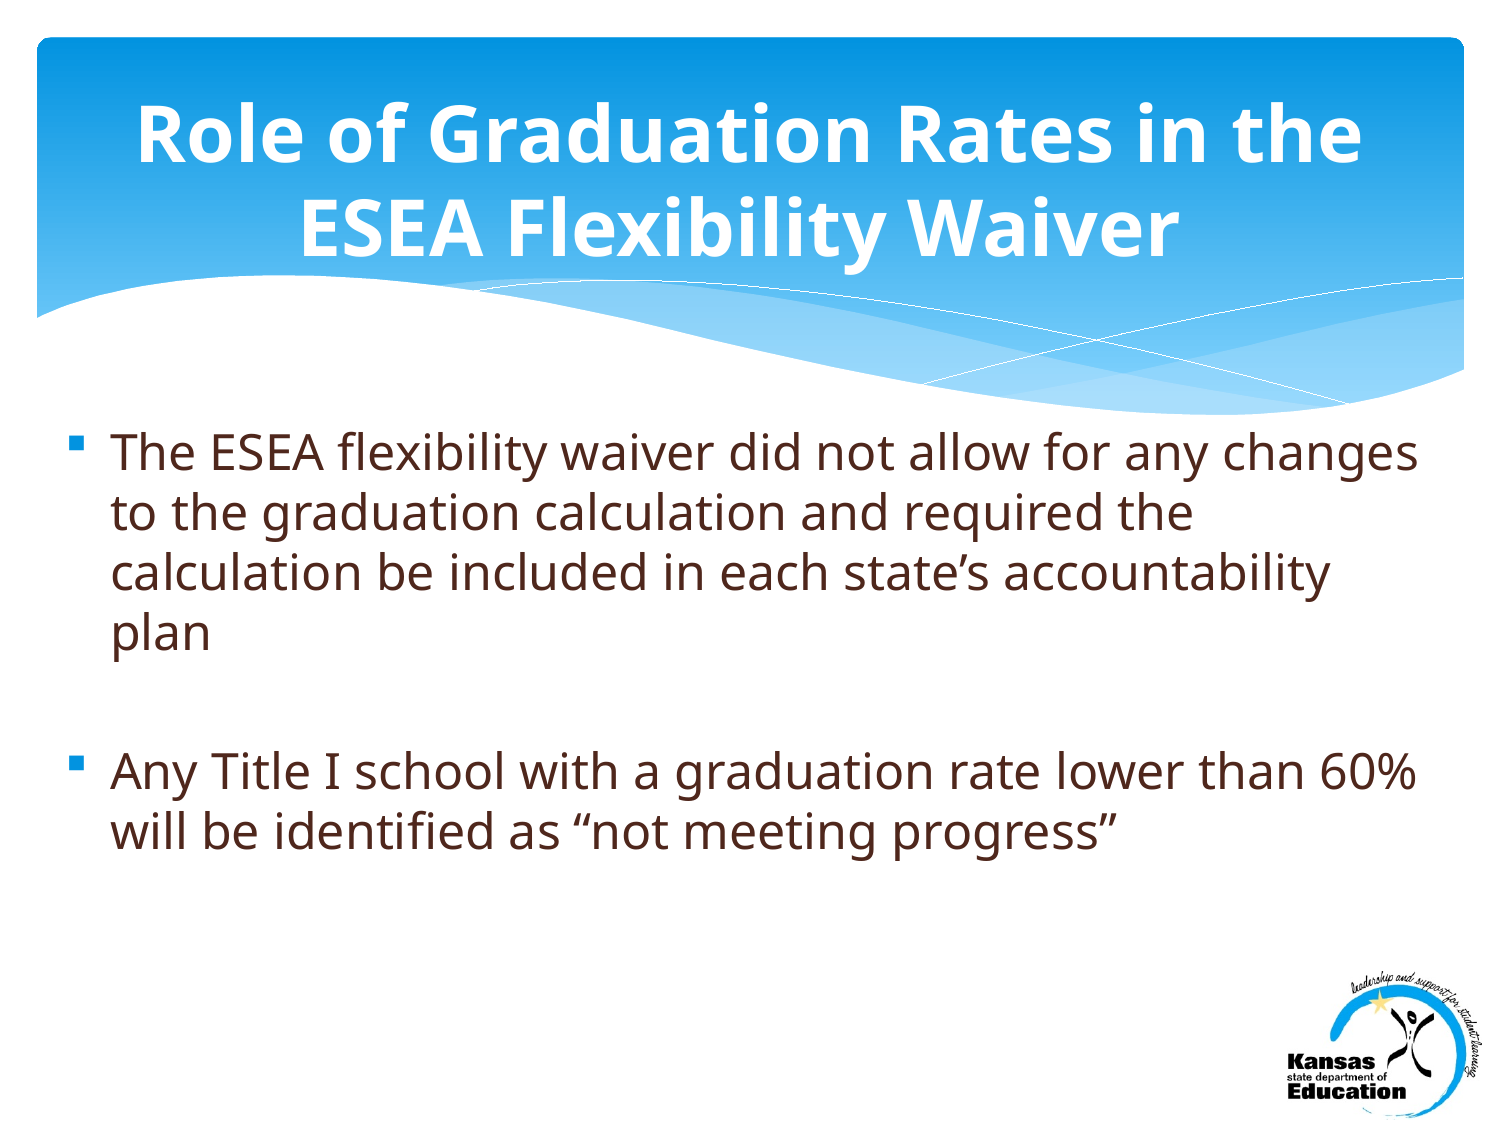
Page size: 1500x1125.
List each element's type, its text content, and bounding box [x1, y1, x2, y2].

picture [1287, 970, 1482, 1120]
list The ESEA flexibility waiver did not allow for any changes to the graduation calculation and required the calculation be included in each state’s accountability plan Any Title I school with a graduation rate lower than 60% will be identified as “not meeting progress” [50, 412, 1463, 1050]
title Role of Graduation Rates in the ESEA Flexibility Waiver [75, 75, 1425, 281]
